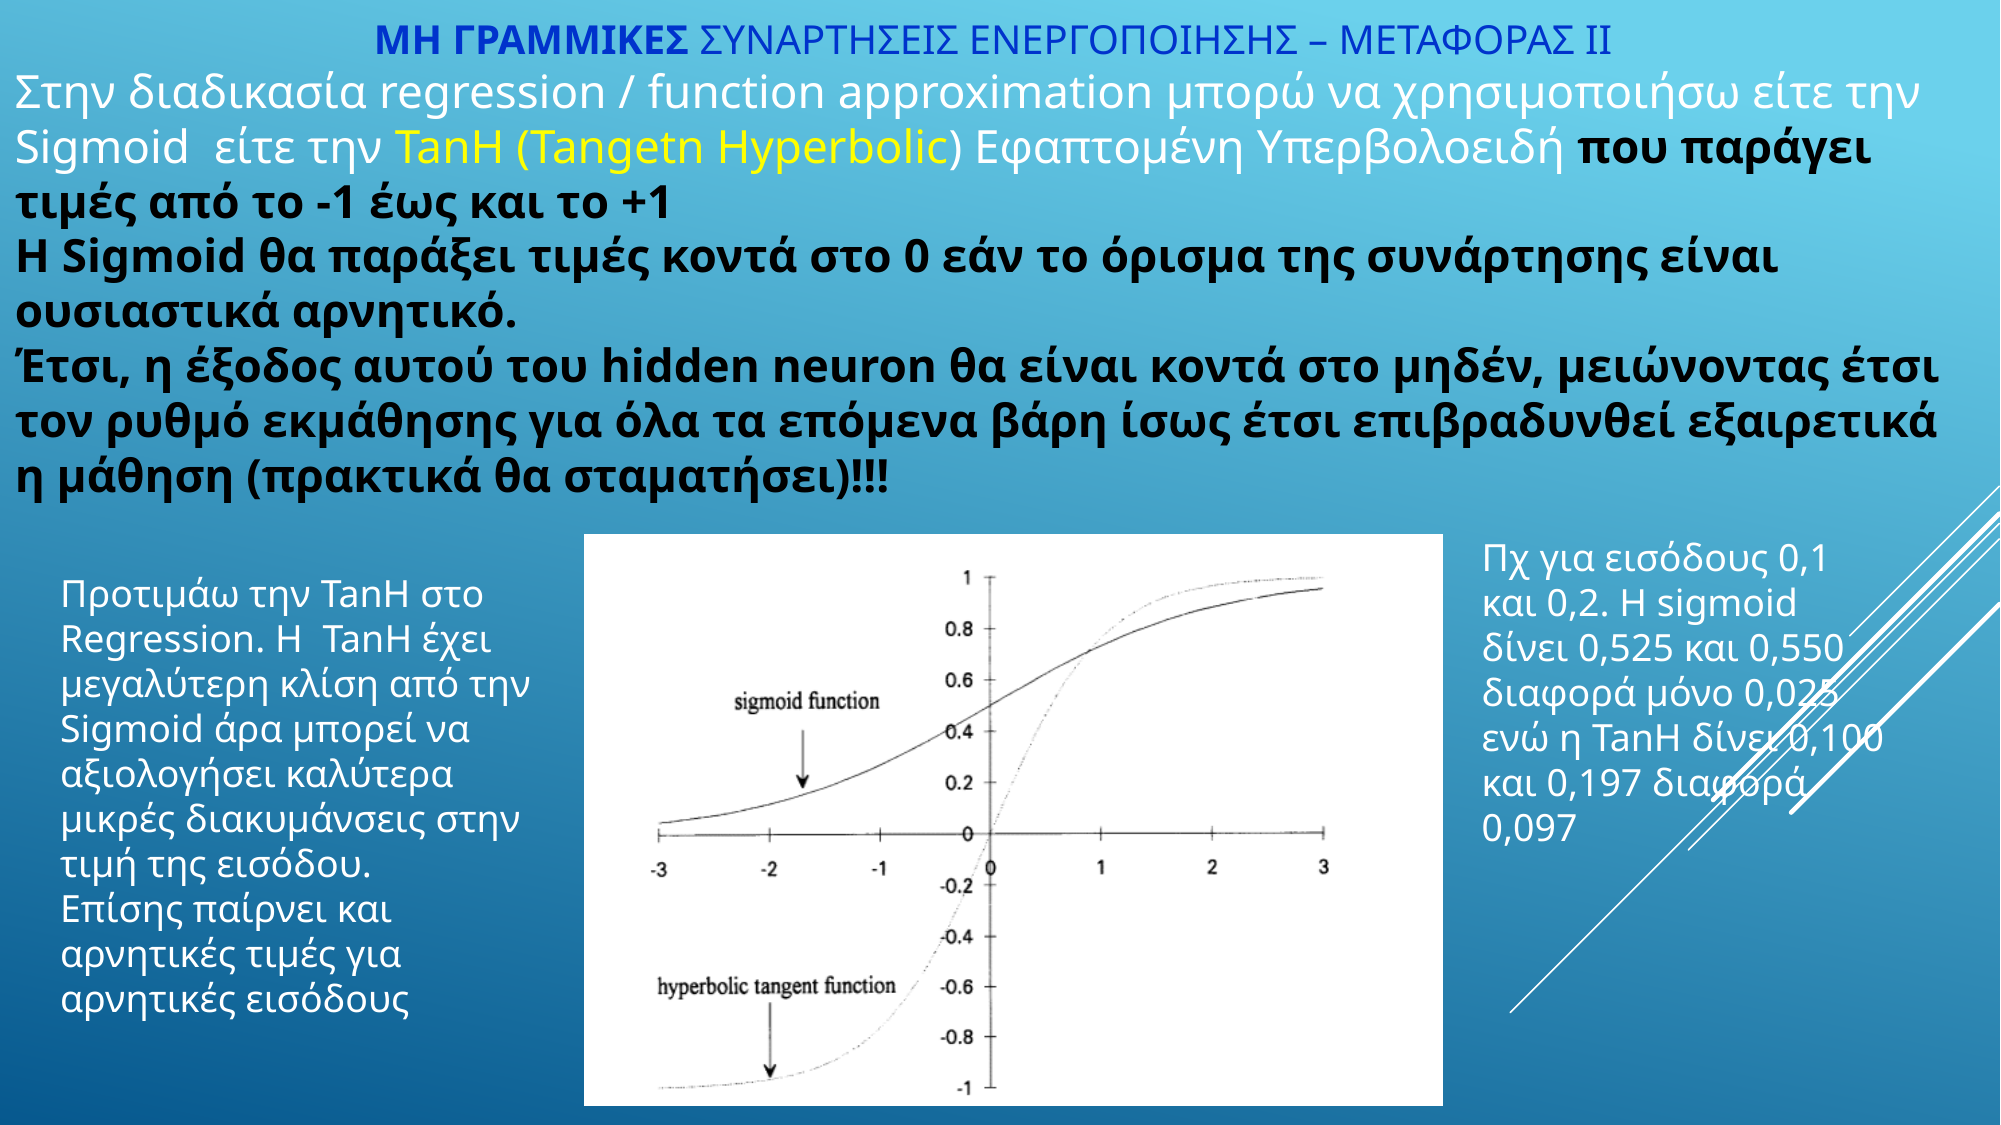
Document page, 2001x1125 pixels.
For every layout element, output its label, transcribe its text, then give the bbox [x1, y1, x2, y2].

text_box Πχ για εισόδους 0,1 και 0,2. Η sigmoid δίνει 0,525 και 0,550 διαφορά μόνο 0,025 ενώ η TanH δίνει 0,100 και 0,197 διαφορά 0,097 [1466, 527, 1902, 857]
title ΜΗ ΓΡΑΜΜΙΚΕΣ ΣΥΝΑΡΤΗΣΕΙΣ ΕΝΕΡΓΟΠΟΙΗΣΗΣ – ΜΕΤΑΦΟΡΑΣ ΙΙ [0, 0, 1986, 72]
text_box Προτιμάω την TanH στο Regression. H TanH έχει μεγαλύτερη κλίση από την Sigmoid άρα μπορεί να αξιολογήσει καλύτερα μικρές διακυμάνσεις στην τιμή της εισόδου. Επίσης παίρνει και αρνητικές τιμές για αρνητικές εισόδους [45, 562, 558, 1028]
text_box Στην διαδικασία regression / function approximation μπορώ να χρησιμοποιήσω είτε την Sigmoid είτε την TanH (Tangetn Hyperbolic) Εφαπτομένη Υπερβολοειδή που παράγει τιμές από το -1 έως και το +1 Η Sigmoid θα παράξει τιμές κοντά στο 0 εάν το όρισμα της συνάρτησης είναι ουσιαστικά αρνητικό. Έτσι, η έξοδος αυτού του hidden neuron θα είναι κοντά στο μηδέν, μειώνοντας έτσι τον ρυθμό εκμάθησης για όλα τα επόμενα βάρη ίσως έτσι επιβραδυνθεί εξαιρετικά η μάθηση (πρακτικά θα σταματήσει)!!! [0, 54, 1972, 625]
picture [584, 534, 1443, 1106]
